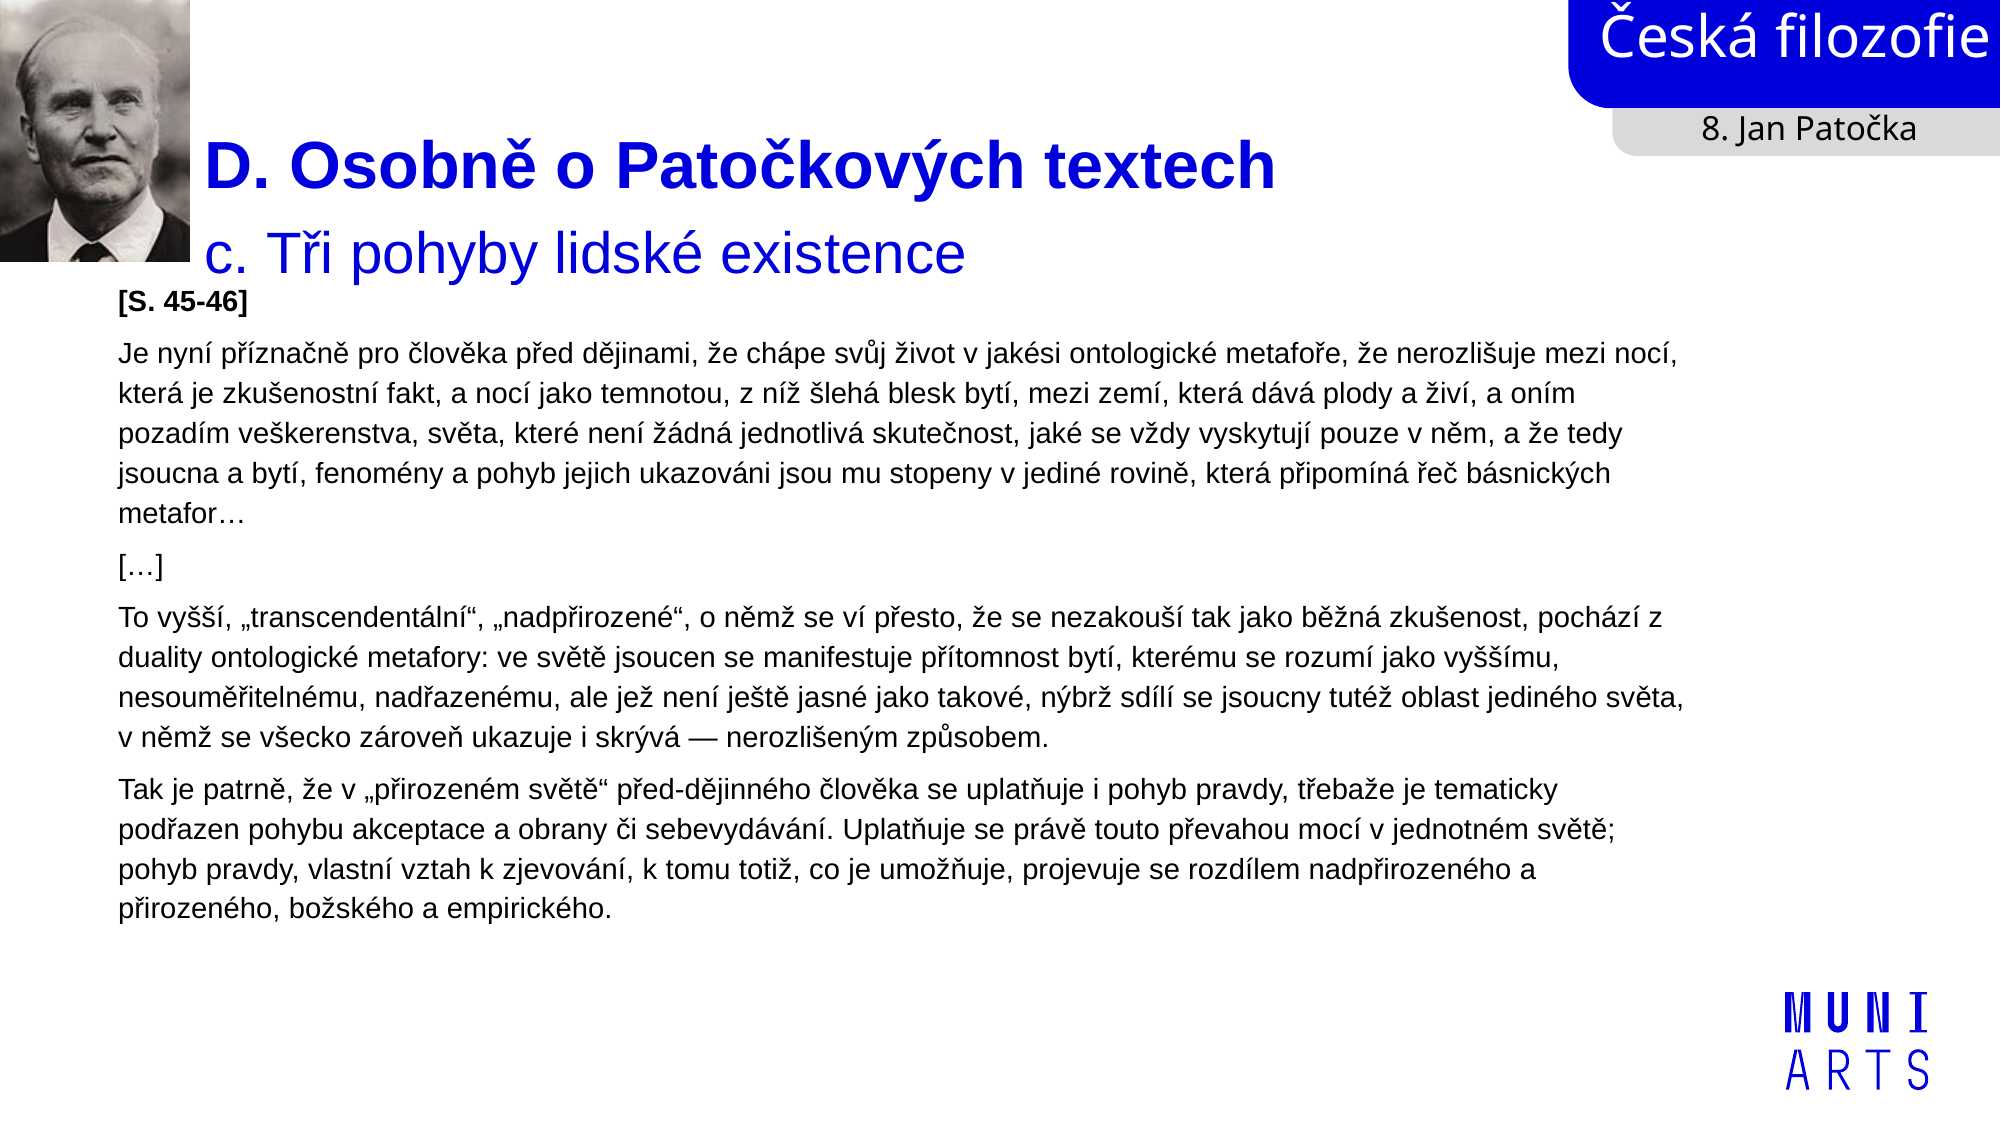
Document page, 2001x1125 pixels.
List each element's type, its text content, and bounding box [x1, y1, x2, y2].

title D. Osobně o Patočkových textech c. Tři pohyby lidské existence [204, 118, 1650, 277]
picture [0, 0, 190, 262]
text_box 8. Jan Patočka [1618, 99, 2000, 155]
list [S. 45-46] Je nyní příznačně pro člověka před dějinami, že chápe svůj život v jakési ontologické metafoře, že nerozlišuje mezi nocí, která je zkušenostní fakt, a nocí jako temnotou, z níž šlehá blesk bytí, mezi zemí, která dává plody a živí, a oním pozadím veškerenstva, světa, které není žádná jednotlivá skutečnost, jaké se vždy vyskytují pouze v něm, a že tedy jsoucna a bytí, fenomény a pohyb jejich ukazováni jsou mu stopeny v jediné rovině, která připomíná řeč básnických metafor… […] To vyšší, „transcendentální“, „nadpřirozené“, o němž se ví přesto, že se nezakouší tak jako běžná zkušenost, pochází z duality ontologické metafory: ve světě jsoucen se manifestuje přítomnost bytí, kterému se rozumí jako vyššímu, nesouměřitelnému, nadřazenému, ale jež není ještě jasné jako takové, nýbrž sdílí se jsoucny tutéž oblast jediného světa, v němž se všecko zároveň ukazuje i skrývá — nerozlišeným způsobem. Tak je patrně, že v „přirozeném světě“ před-dějinného člověka se uplatňuje i pohyb pravdy, třebaže je tematicky podřazen pohybu akceptace a obrany či sebevydávání. Uplatňuje se právě touto převahou mocí v jednotném světě; pohyb pravdy, vlastní vztah k zjevování, k tomu totiž, co je umožňuje, projevuje se rozdílem nadpřirozeného a přirozeného, božského a empirického. [118, 277, 1689, 957]
